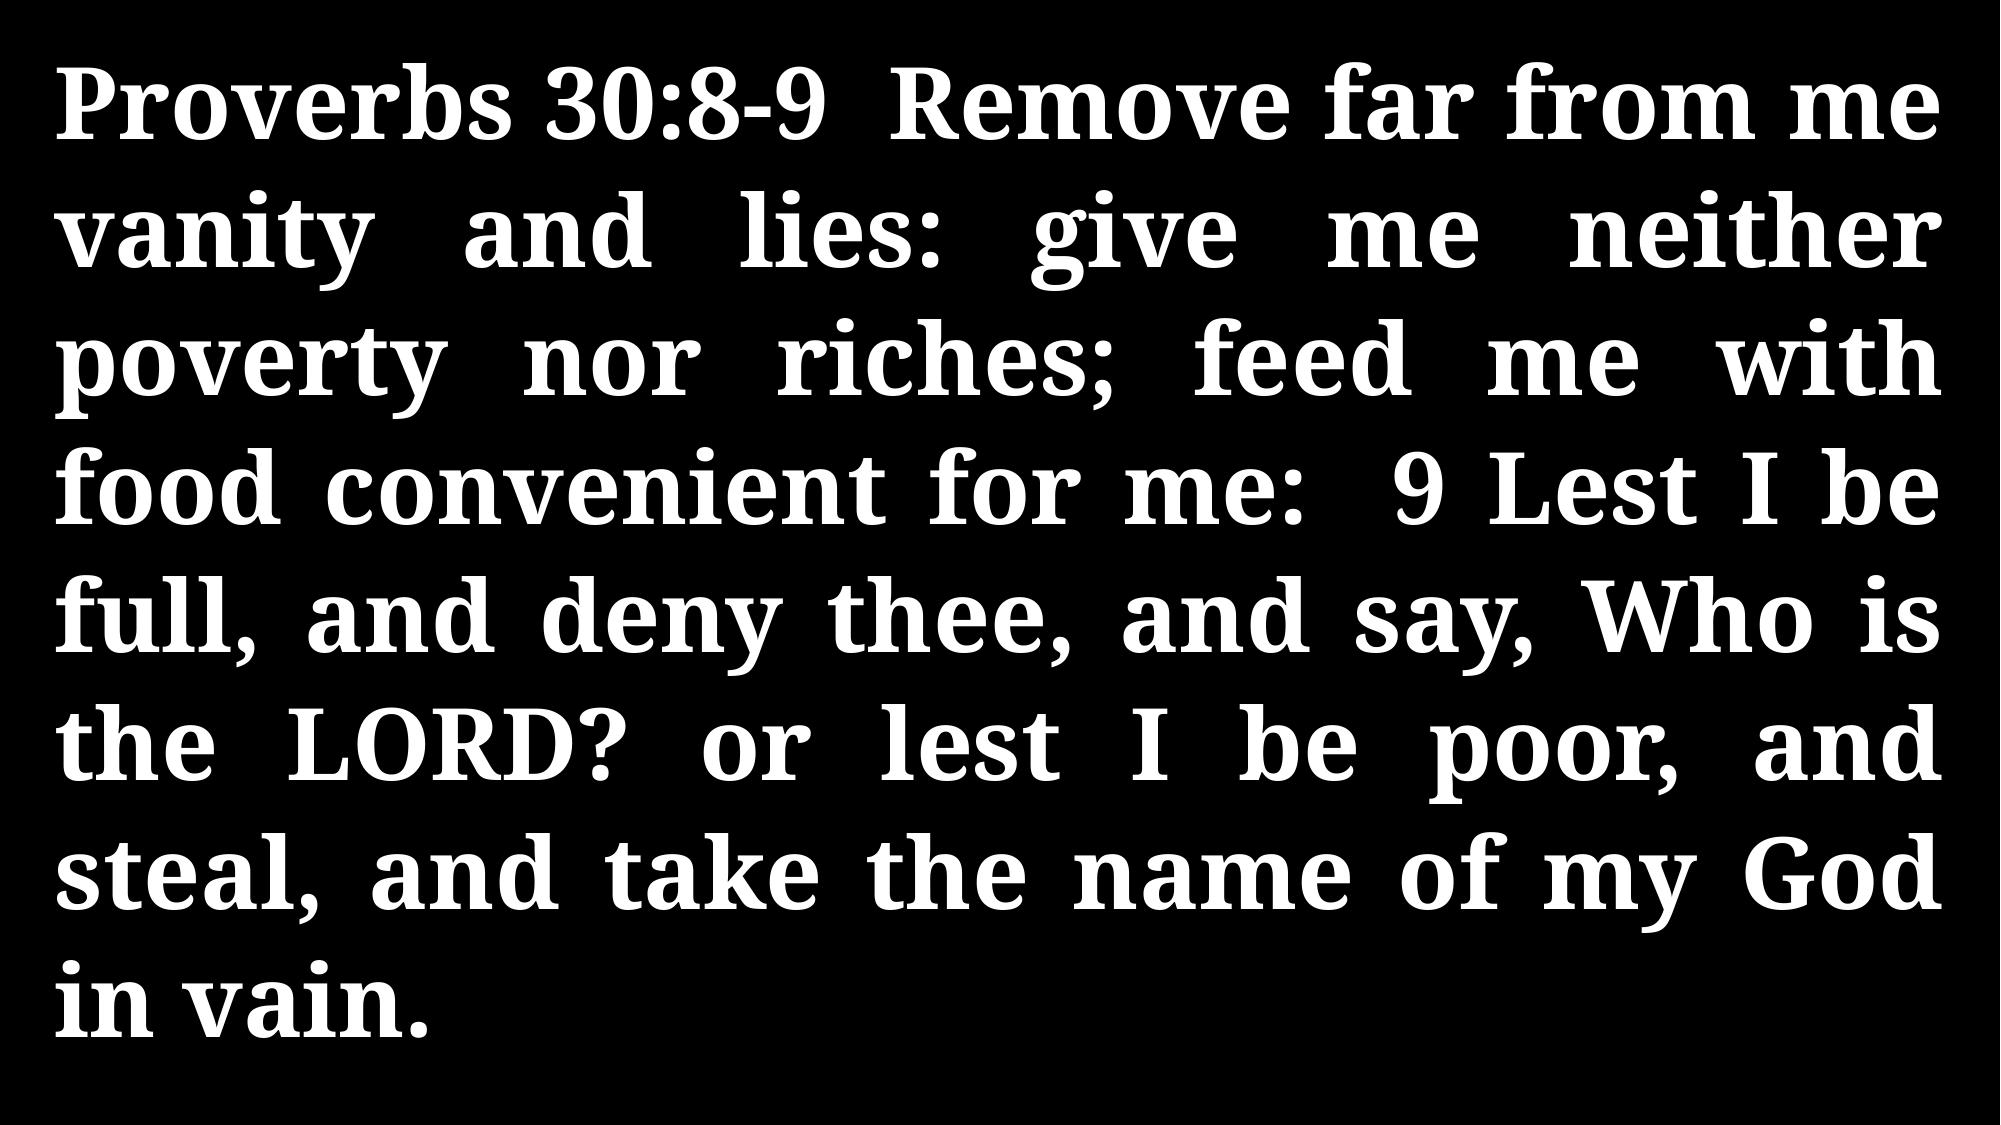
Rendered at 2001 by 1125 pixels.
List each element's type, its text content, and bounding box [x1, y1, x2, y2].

text_box Proverbs 30:8-9 Remove far from me vanity and lies: give me neither poverty nor riches; feed me with food convenient for me: 9 Lest I be full, and deny thee, and say, Who is the LORD? or lest I be poor, and steal, and take the name of my God in vain. [39, 23, 1961, 1065]
